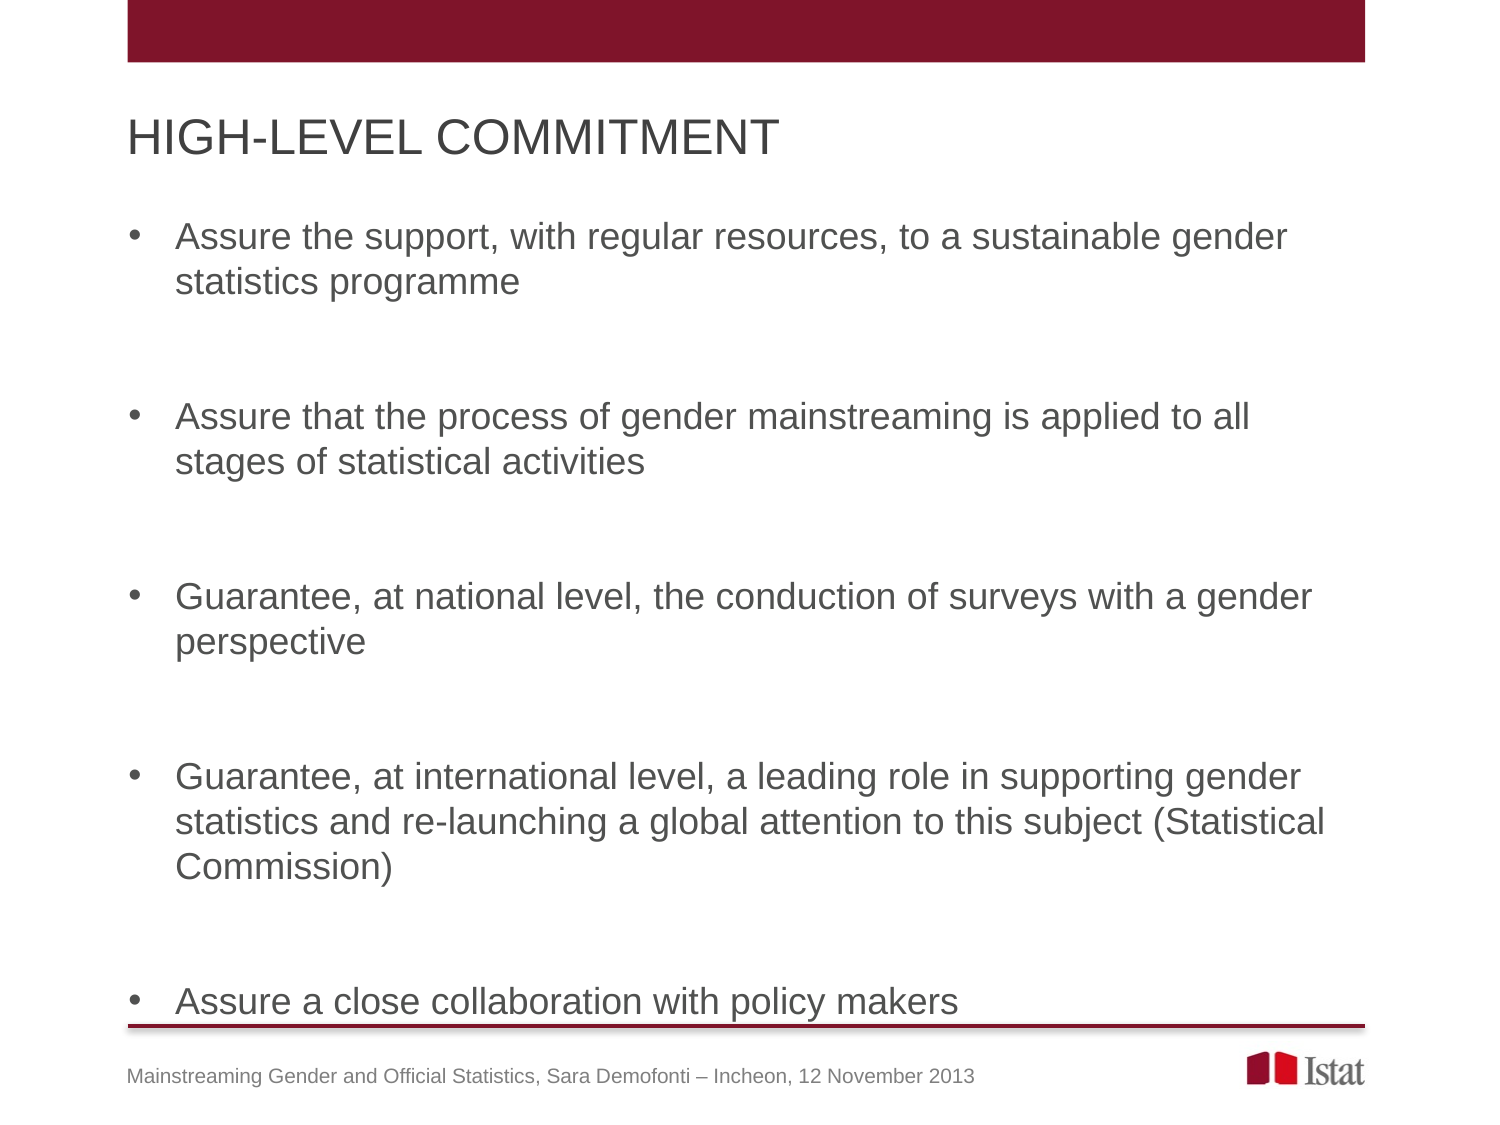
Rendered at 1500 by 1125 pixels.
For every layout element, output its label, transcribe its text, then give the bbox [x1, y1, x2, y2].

picture [1239, 1041, 1373, 1096]
text_box Assure the support, with regular resources, to a sustainable gender statistics programme Assure that the process of gender mainstreaming is applied to all stages of statistical activities Guarantee, at national level, the conduction of surveys with a gender perspective Guarantee, at international level, a leading role in supporting gender statistics and re-launching a global attention to this subject (Statistical Commission) Assure a close collaboration with policy makers [113, 204, 1368, 1030]
text_box Mainstreaming Gender and Official Statistics, Sara Demofonti – Incheon, 12 November 2013 [111, 1055, 1005, 1096]
text_box HIGH-LEVEL COMMITMENT [111, 97, 1349, 173]
